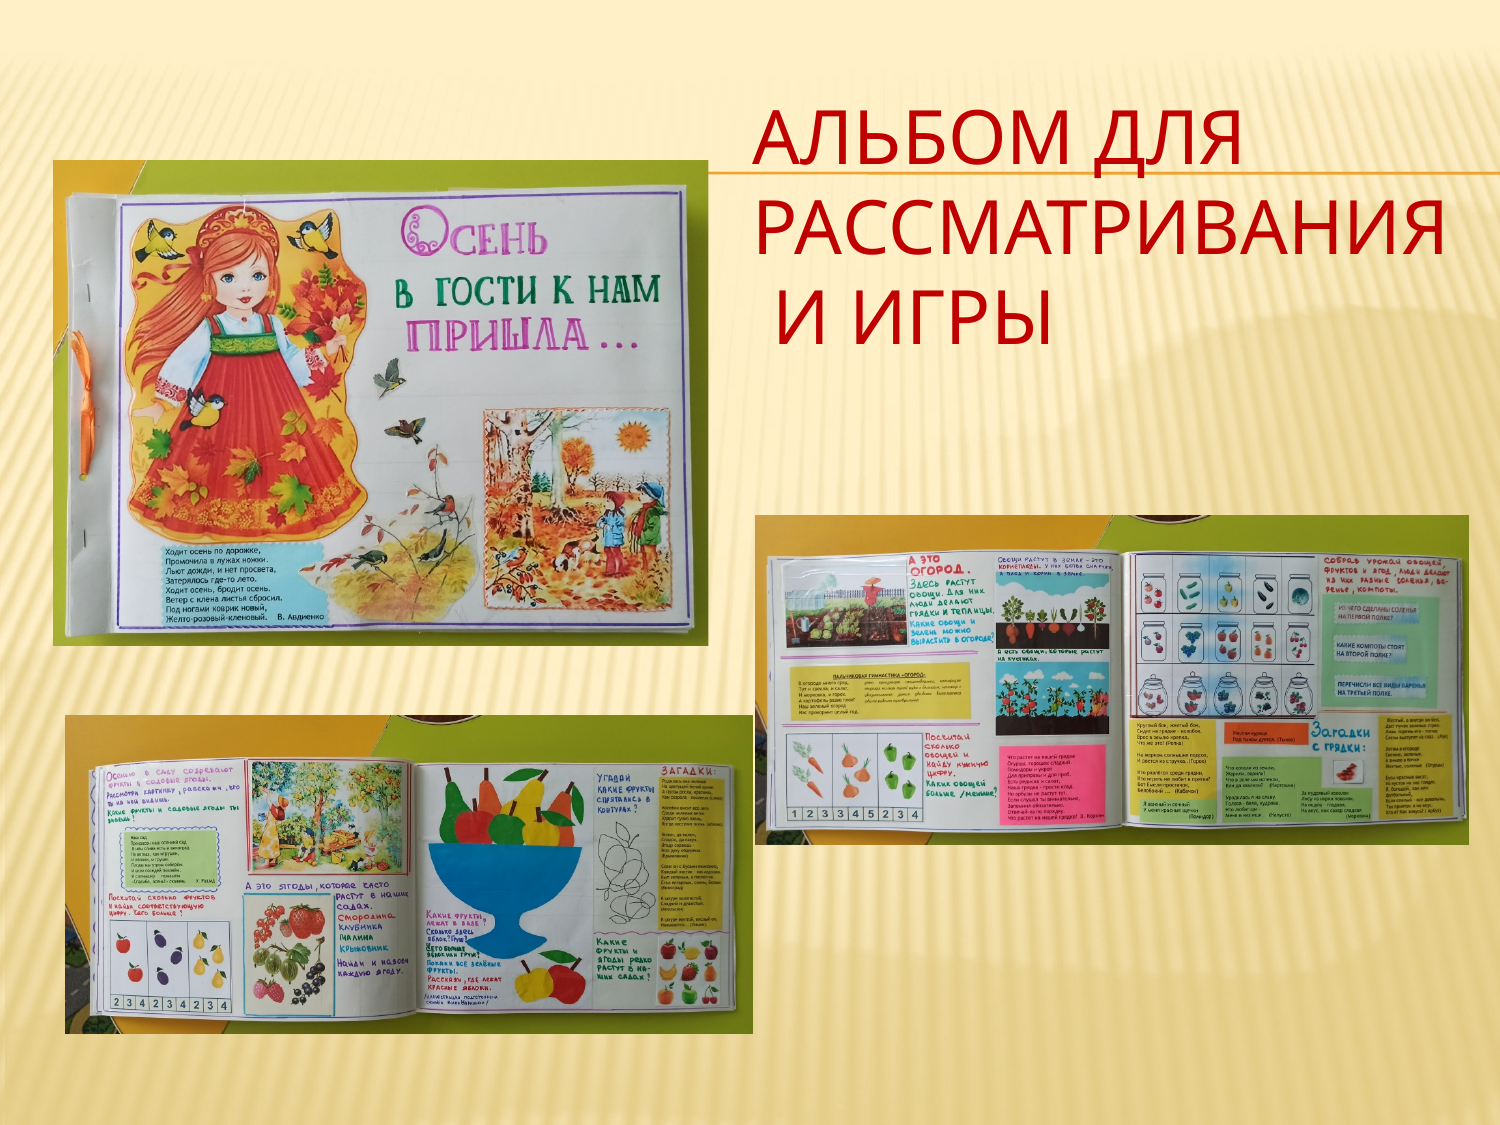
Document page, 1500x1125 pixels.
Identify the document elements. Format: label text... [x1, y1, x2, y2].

picture [52, 160, 709, 646]
title АЛЬБОМ ДЛЯ РАССМАТРИВАНИЯ И ИГРЫ [738, 75, 1475, 374]
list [755, 514, 1469, 845]
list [65, 715, 754, 1034]
